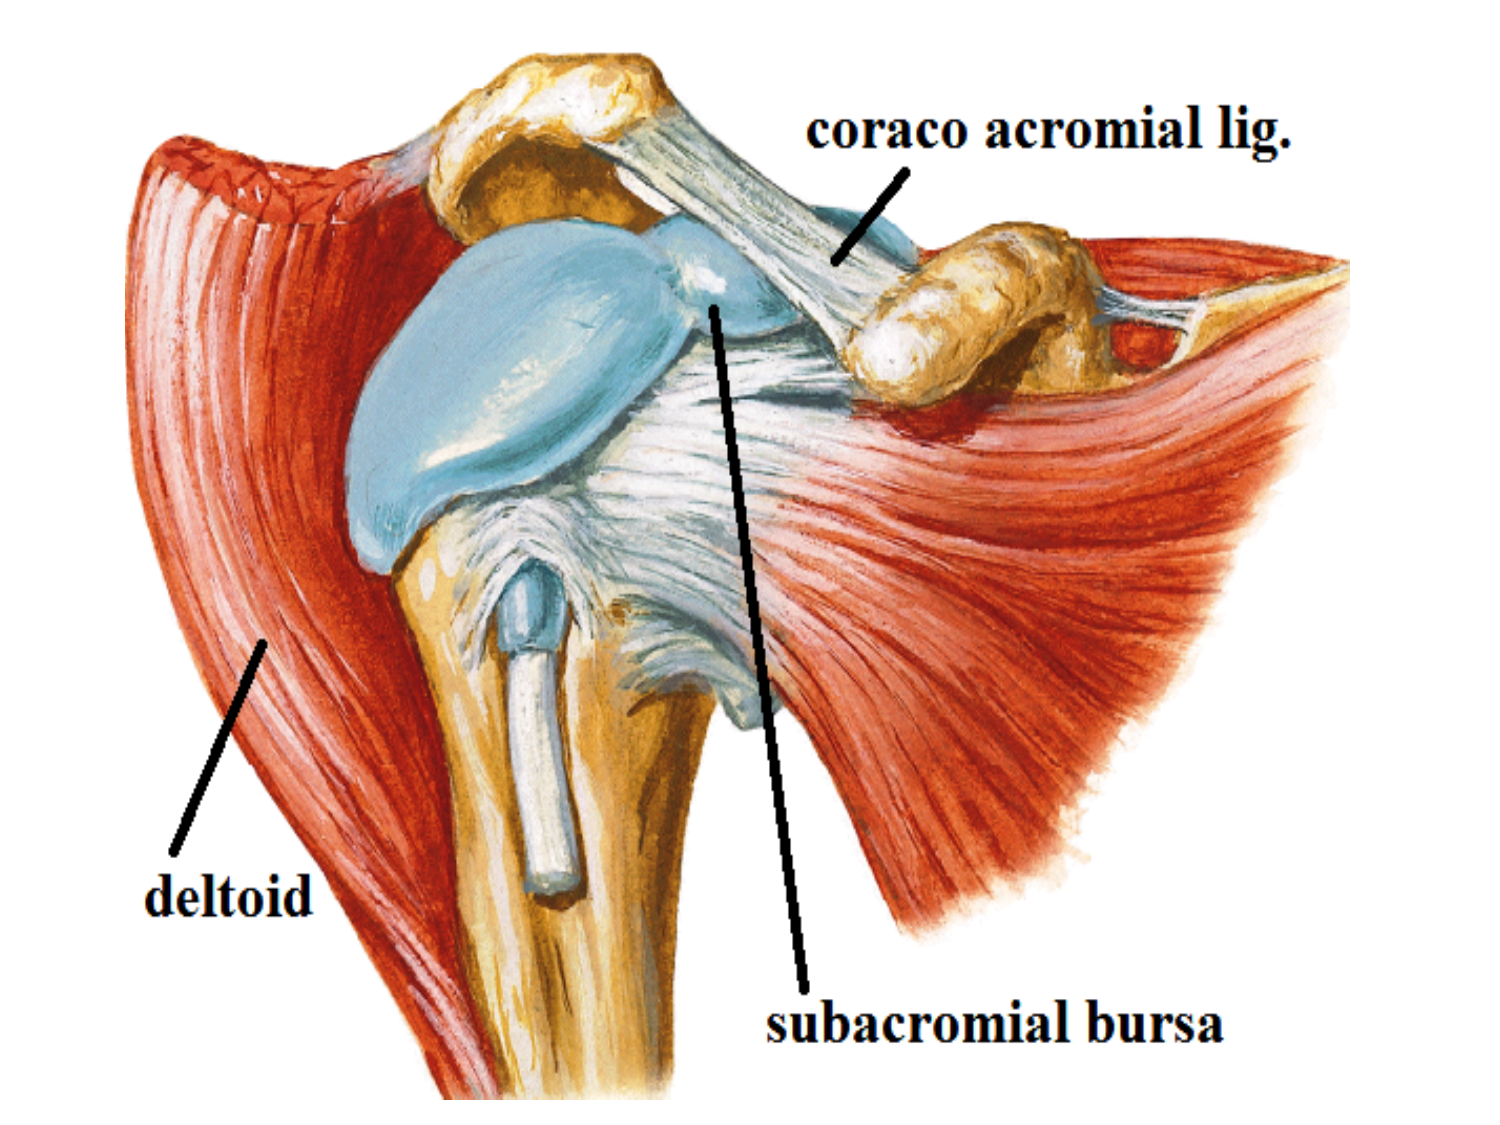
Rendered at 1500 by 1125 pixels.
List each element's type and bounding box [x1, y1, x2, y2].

picture [124, 49, 1351, 1101]
